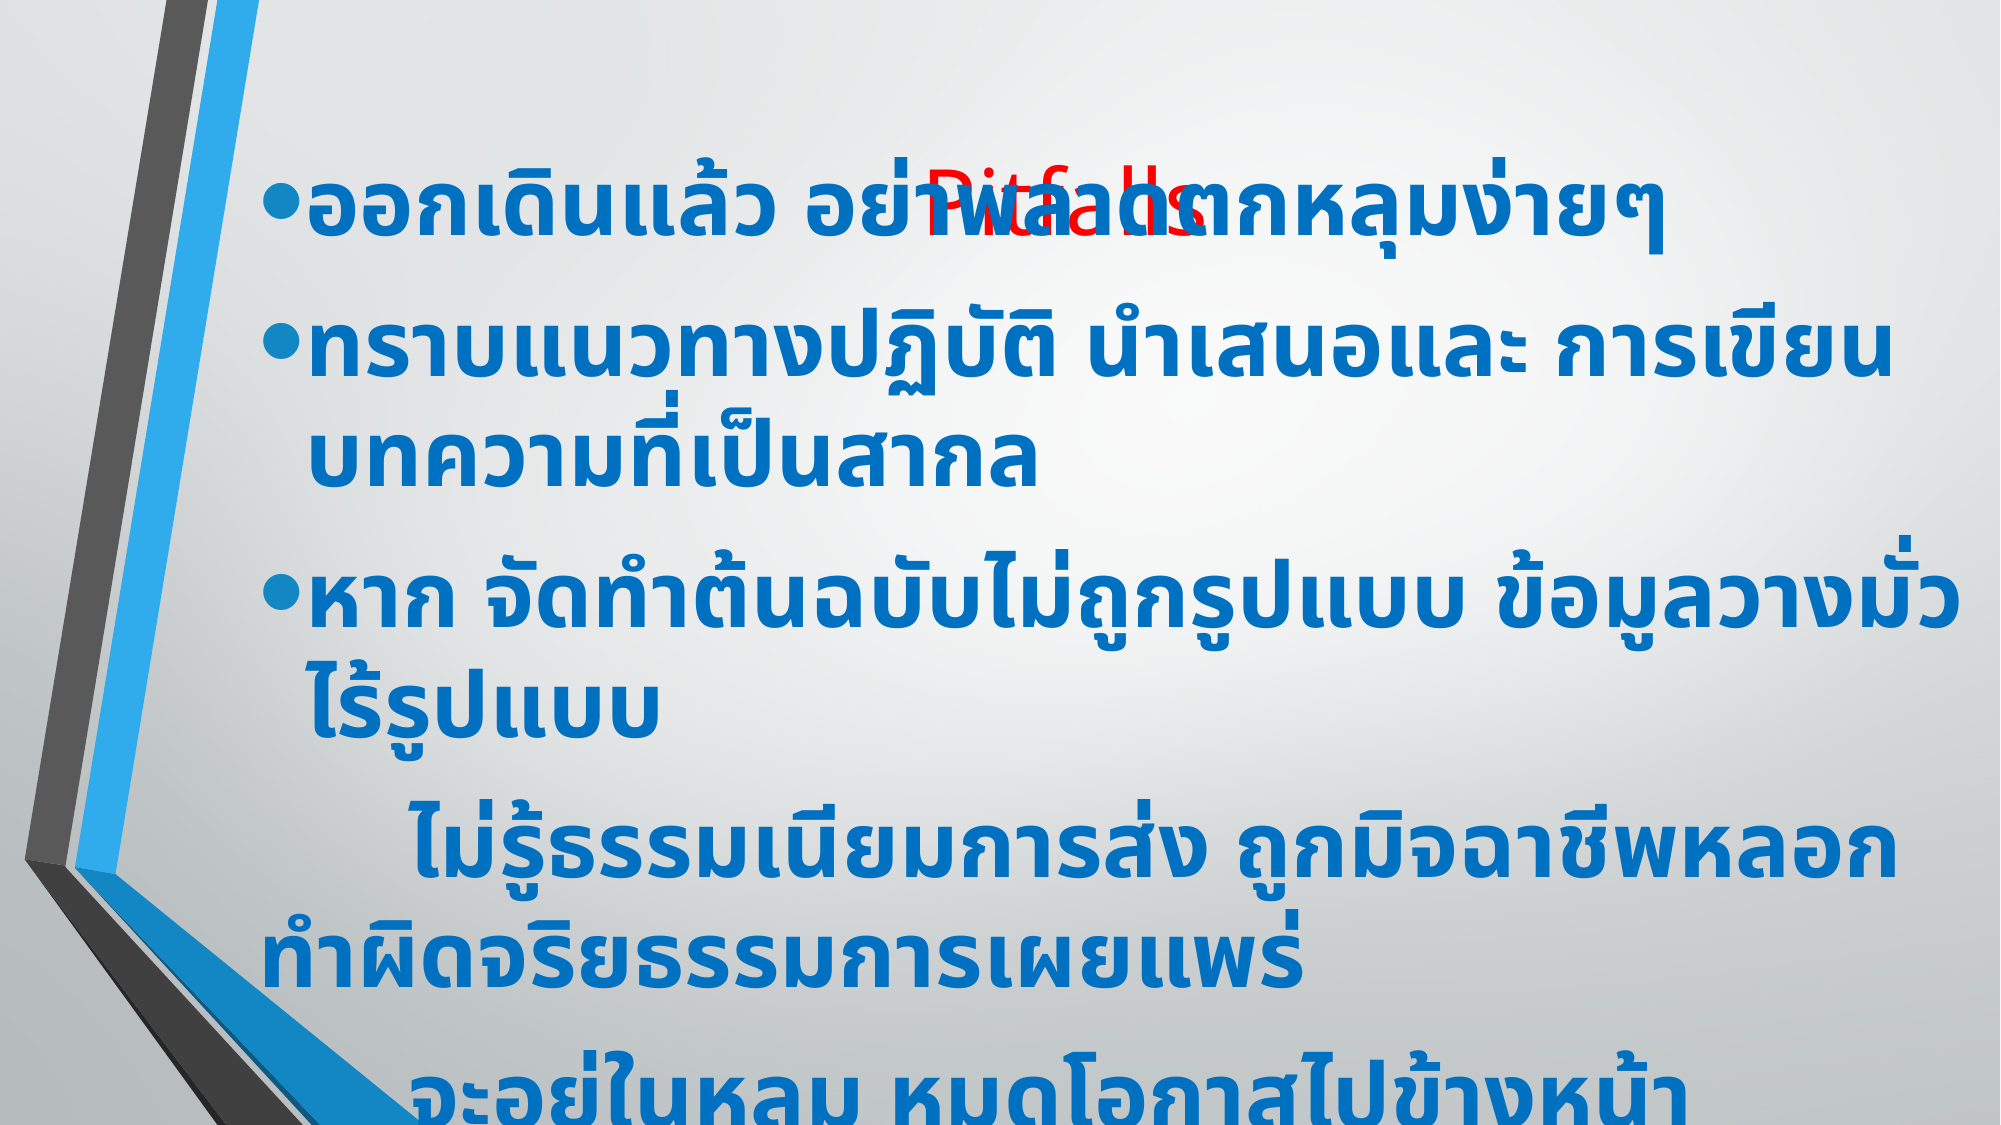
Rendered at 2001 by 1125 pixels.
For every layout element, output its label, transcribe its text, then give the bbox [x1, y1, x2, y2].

text_box ออกเดินแล้ว อย่าพลาดตกหลุมง่ายๆ ทราบแนวทางปฏิบัติ นำเสนอและ การเขียนบทความที่เป็นสากล หาก จัดทำต้นฉบับไม่ถูกรูปแบบ ข้อมูลวางมั่วไร้รูปแบบ ไม่รู้ธรรมเนียมการส่ง ถูกมิจฉาชีพหลอก ทำผิดจริยธรรมการเผยแพร่ จะอยู่ในหลุม หมดโอกาสไปข้างหน้า [243, 320, 1980, 971]
title Pitfalls [243, 62, 1887, 320]
